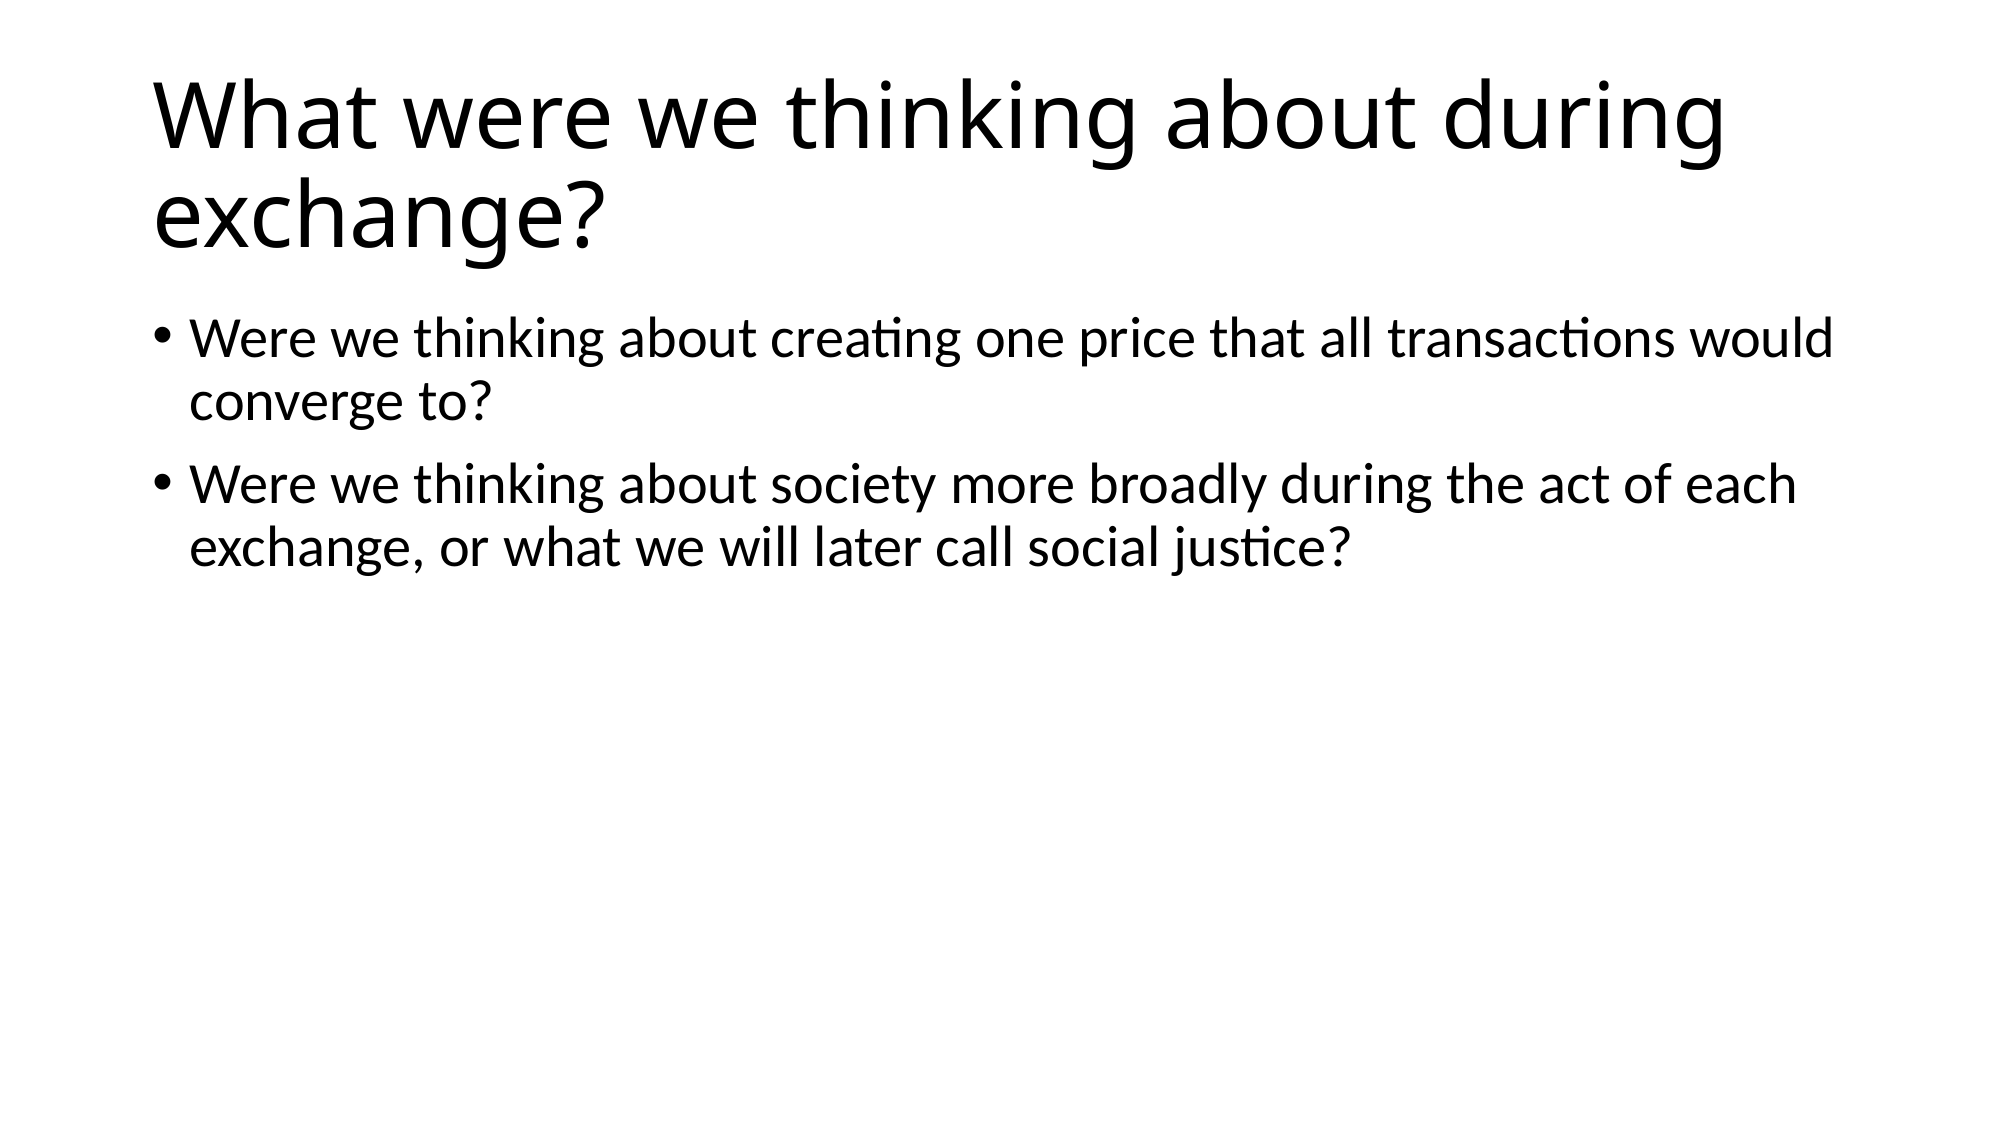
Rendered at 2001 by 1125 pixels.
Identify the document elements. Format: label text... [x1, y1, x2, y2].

list Were we thinking about creating one price that all transactions would converge to? Were we thinking about society more broadly during the act of each exchange, or what we will later call social justice? [137, 299, 1863, 1014]
title What were we thinking about during exchange? [137, 59, 1863, 278]
